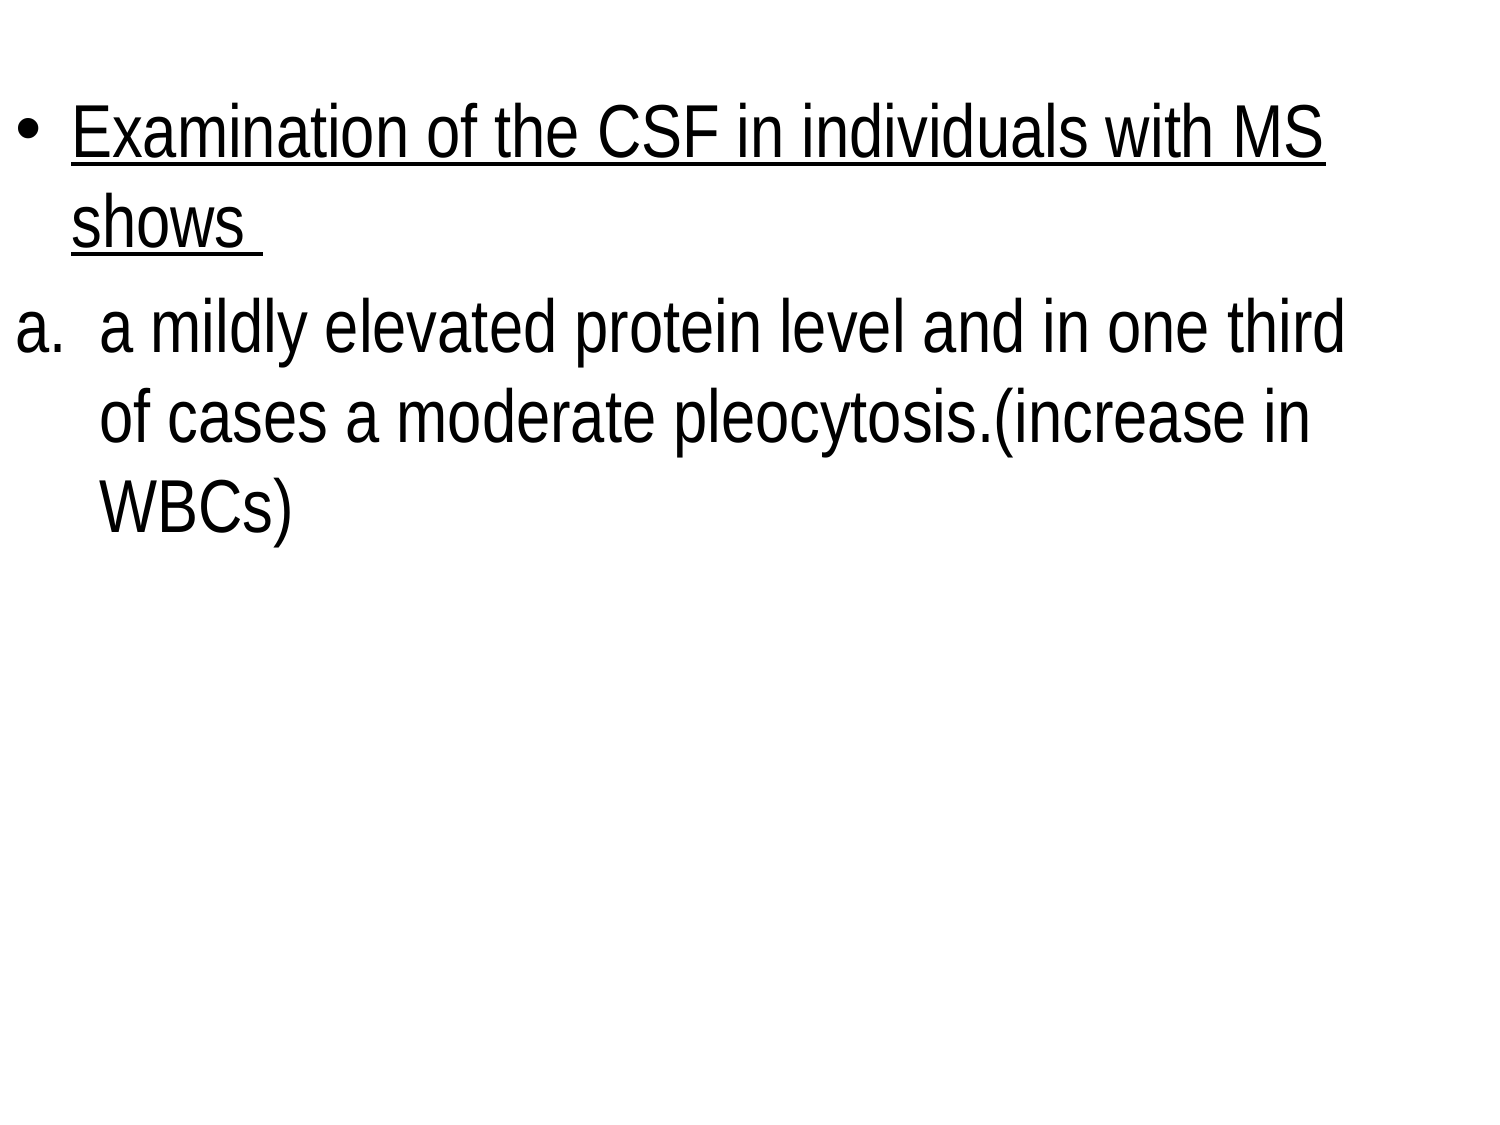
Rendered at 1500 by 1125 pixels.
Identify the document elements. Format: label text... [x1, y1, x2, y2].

list Examination of the CSF in individuals with MS shows a mildly elevated protein level and in one third of cases a moderate pleocytosis.(increase in WBCs) [0, 75, 1425, 1005]
